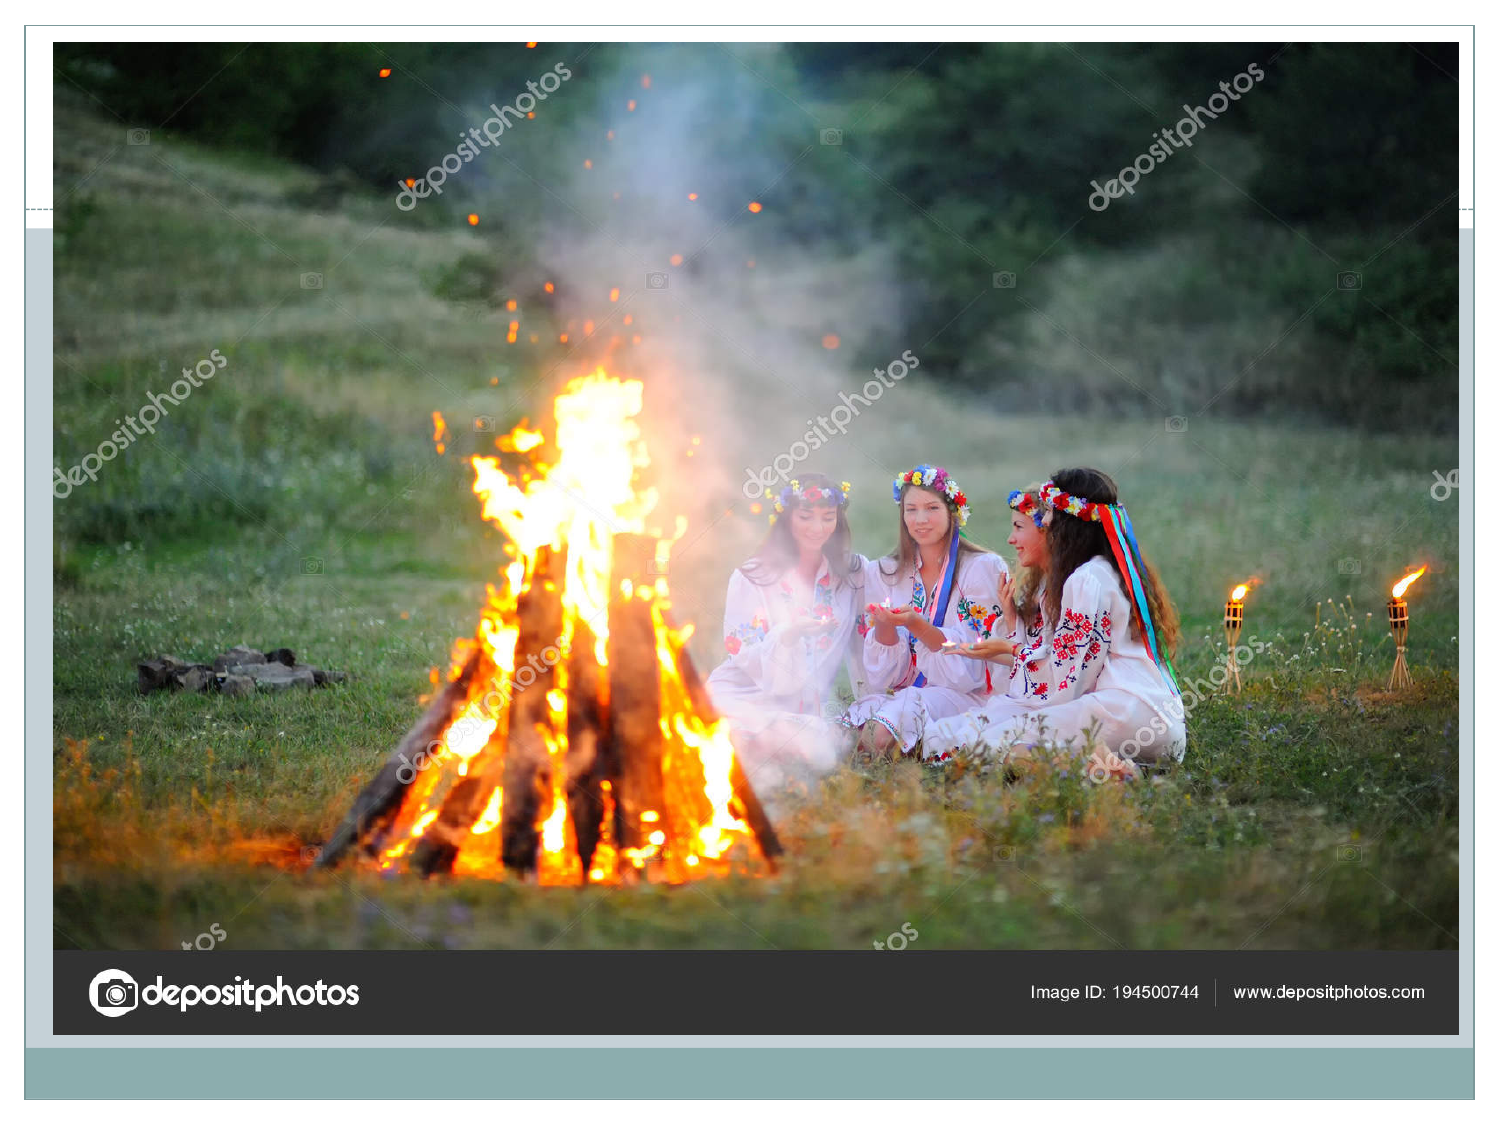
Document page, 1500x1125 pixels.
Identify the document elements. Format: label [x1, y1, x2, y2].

list [52, 42, 1459, 1036]
